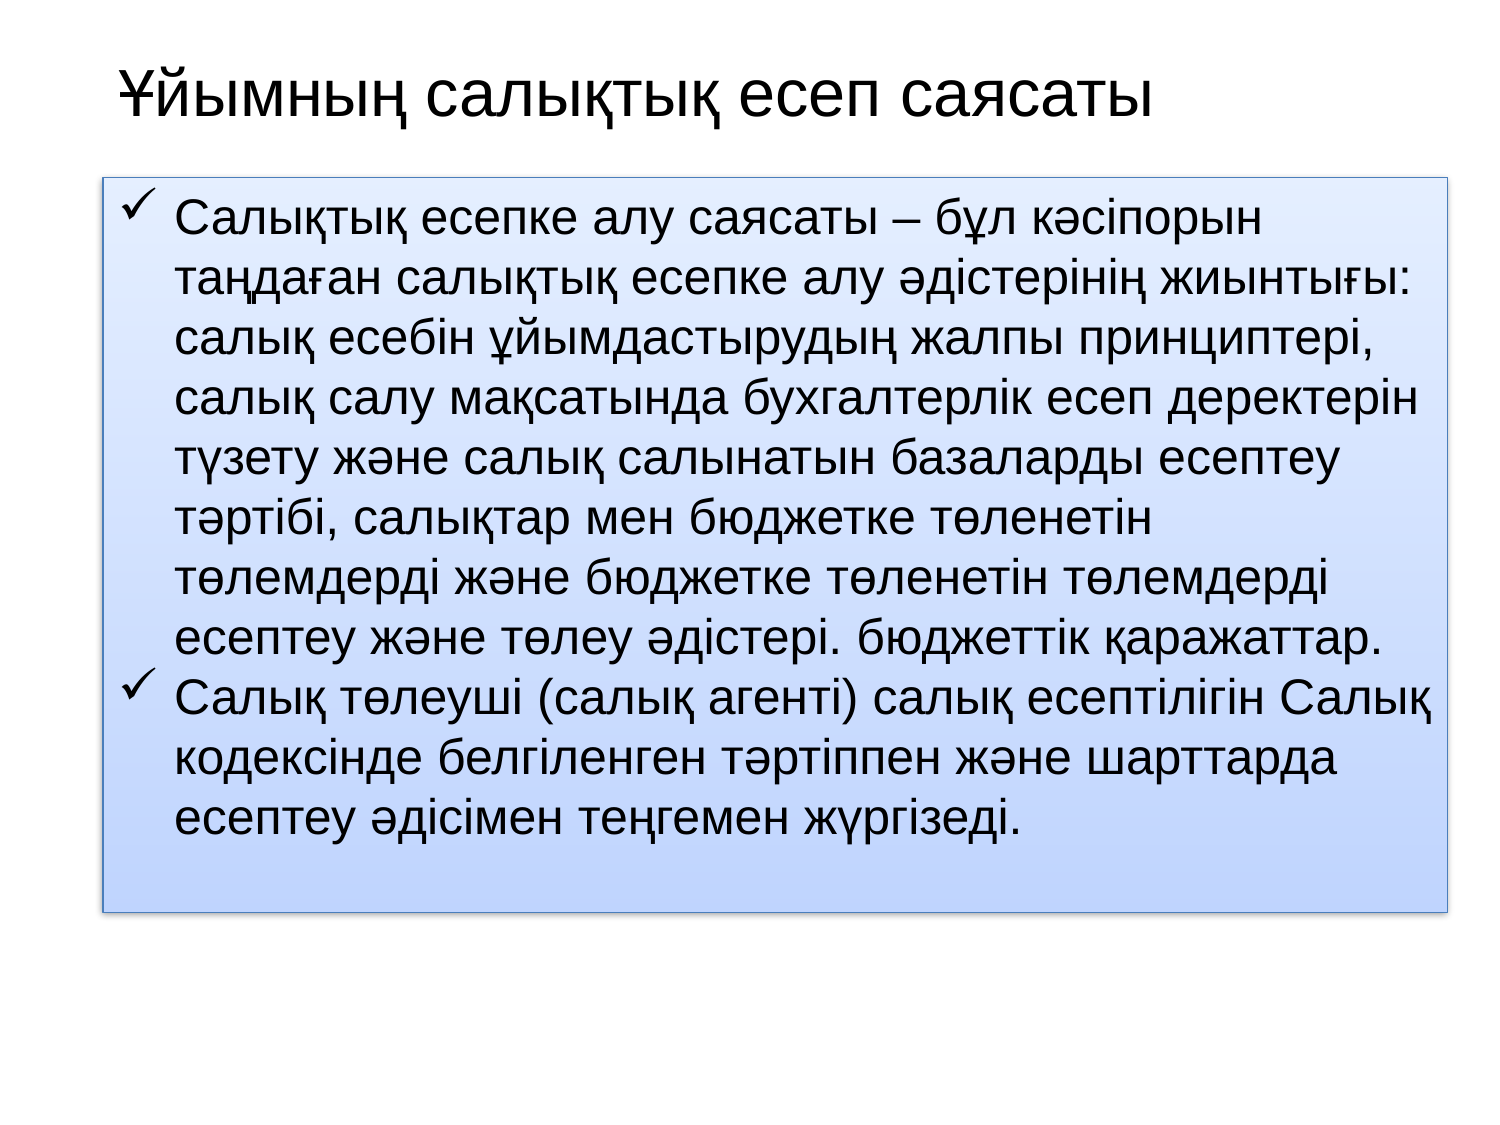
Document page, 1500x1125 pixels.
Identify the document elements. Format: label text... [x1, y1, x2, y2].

title Ұйымның салықтық есеп саясаты [103, 20, 1397, 158]
text_box Салықтық есепке алу саясаты – бұл кәсіпорын таңдаған салықтық есепке алу әдістерінің жиынтығы: салық есебін ұйымдастырудың жалпы принциптері, салық салу мақсатында бухгалтерлік есеп деректерін түзету және салық салынатын базаларды есептеу тәртібі, салықтар мен бюджетке төленетін төлемдерді және бюджетке төленетін төлемдерді есептеу және төлеу әдістері. бюджеттік қаражаттар. Салық төлеуші ​​(салық агенті) салық есептілігін Салық кодексінде белгіленген тәртіппен және шарттарда есептеу әдісімен теңгемен жүргізеді. [102, 177, 1448, 913]
